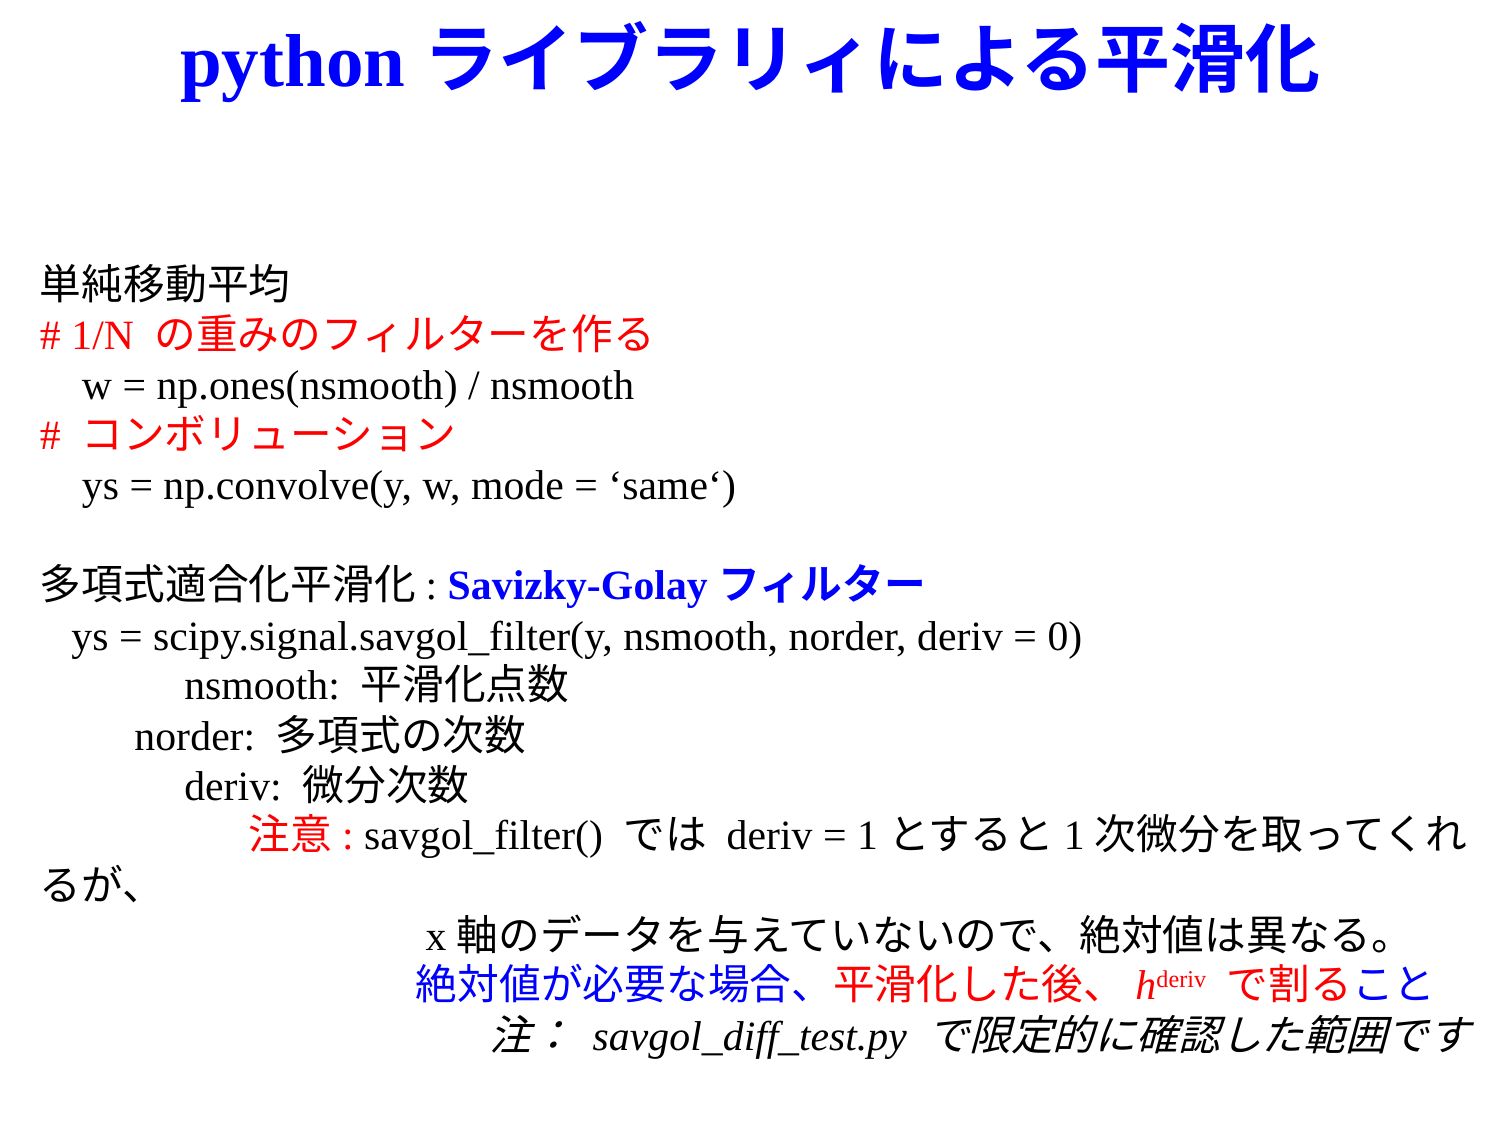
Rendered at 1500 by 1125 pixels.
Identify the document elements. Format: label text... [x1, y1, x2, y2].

title pythonライブラリィによる平滑化 [0, 0, 1500, 114]
